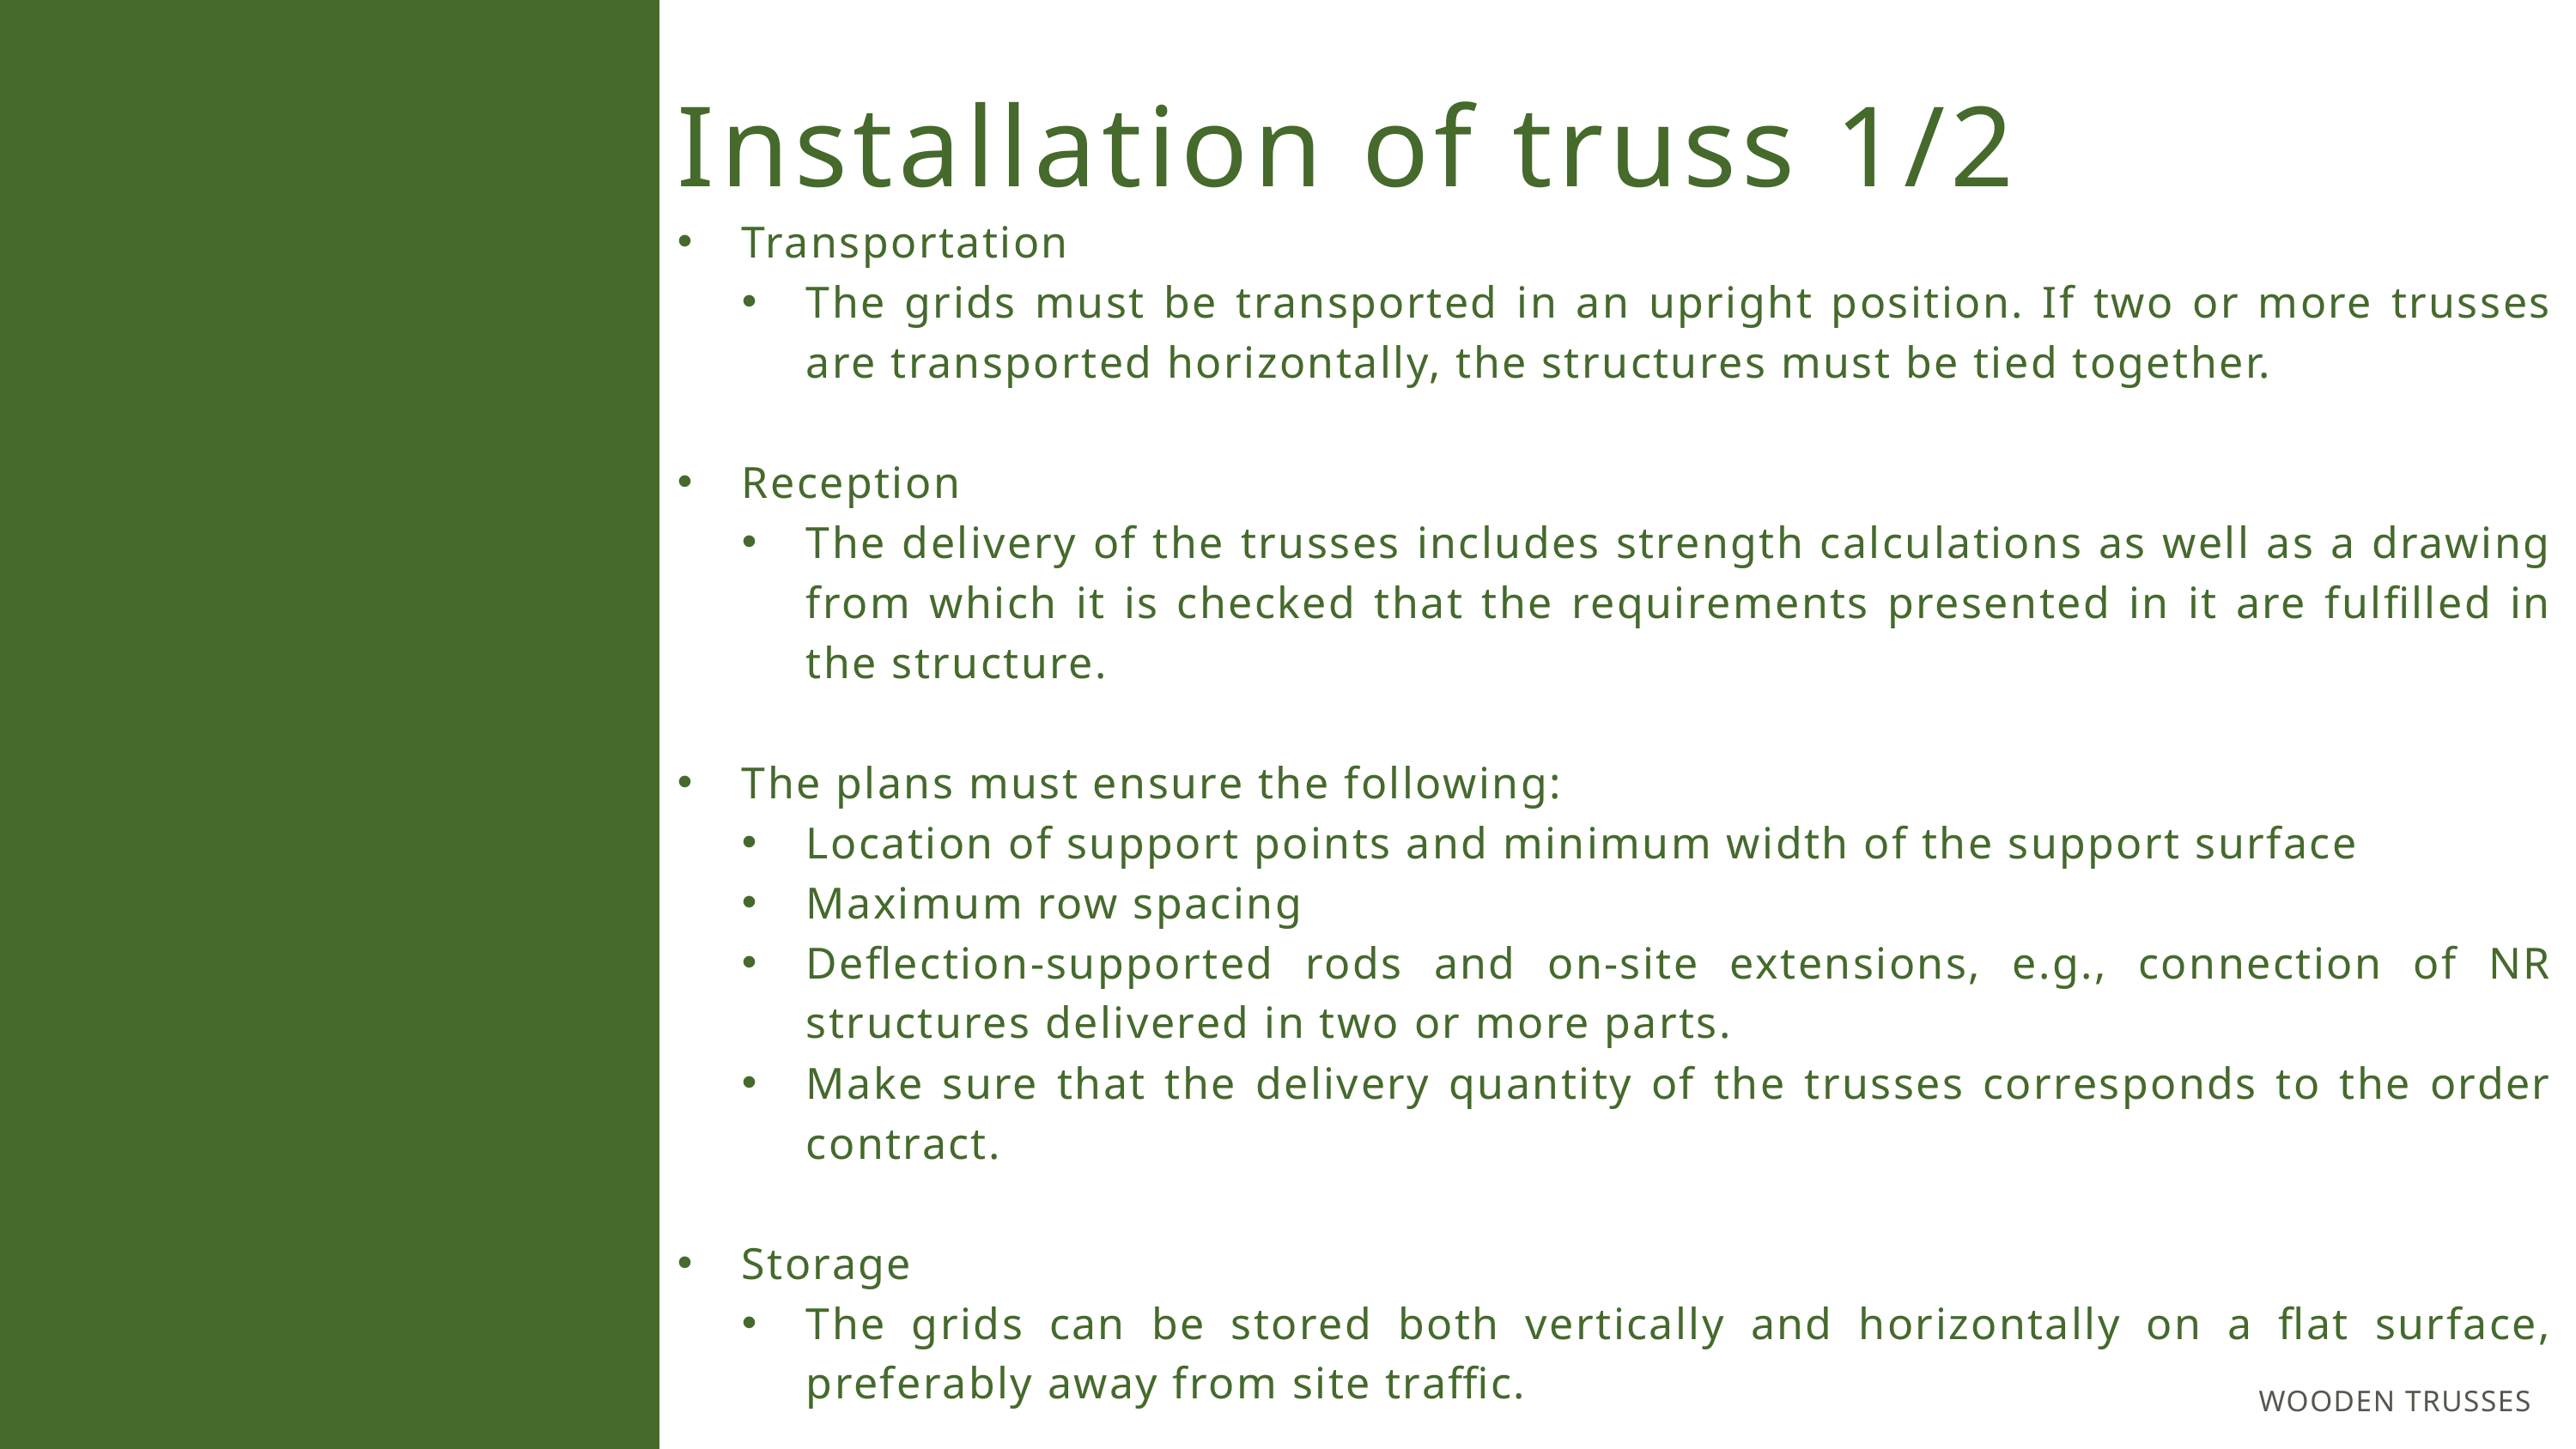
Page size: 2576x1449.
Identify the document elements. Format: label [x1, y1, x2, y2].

text_box [0, 0, 659, 1449]
text_box [677, 58, 2555, 1307]
